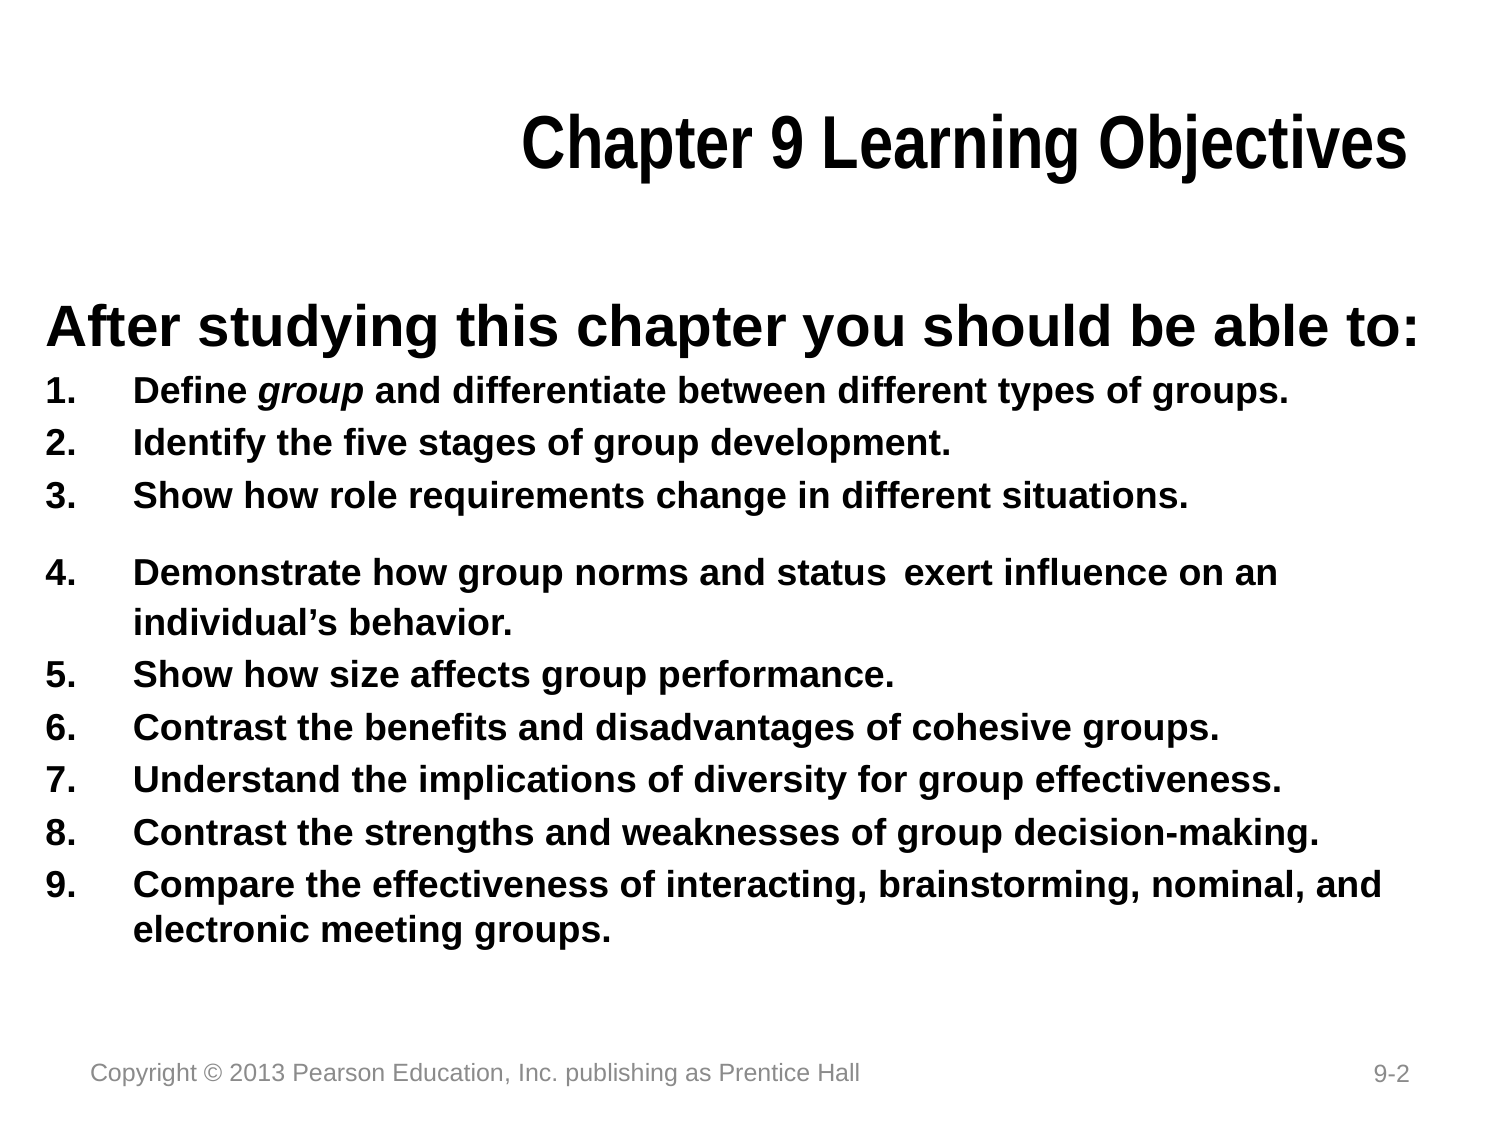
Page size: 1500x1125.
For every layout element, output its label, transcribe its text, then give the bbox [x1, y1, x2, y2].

title Chapter 9 Learning Objectives [74, 44, 1426, 233]
footer Copyright © 2013 Pearson Education, Inc. publishing as Prentice Hall [75, 1041, 921, 1102]
slide_number 9-2 [1074, 1042, 1425, 1103]
list After studying this chapter you should be able to: Define group and differentiate between different types of groups. Identify the five stages of group development. Show how role requirements change in different situations. Demonstrate how group norms and status exert influence on an individual’s behavior. Show how size affects group performance. Contrast the benefits and disadvantages of cohesive groups. Understand the implications of diversity for group effectiveness. Contrast the strengths and weaknesses of group decision-making. Compare the effectiveness of interacting, brainstorming, nominal, and electronic meeting groups. [30, 280, 1500, 1043]
